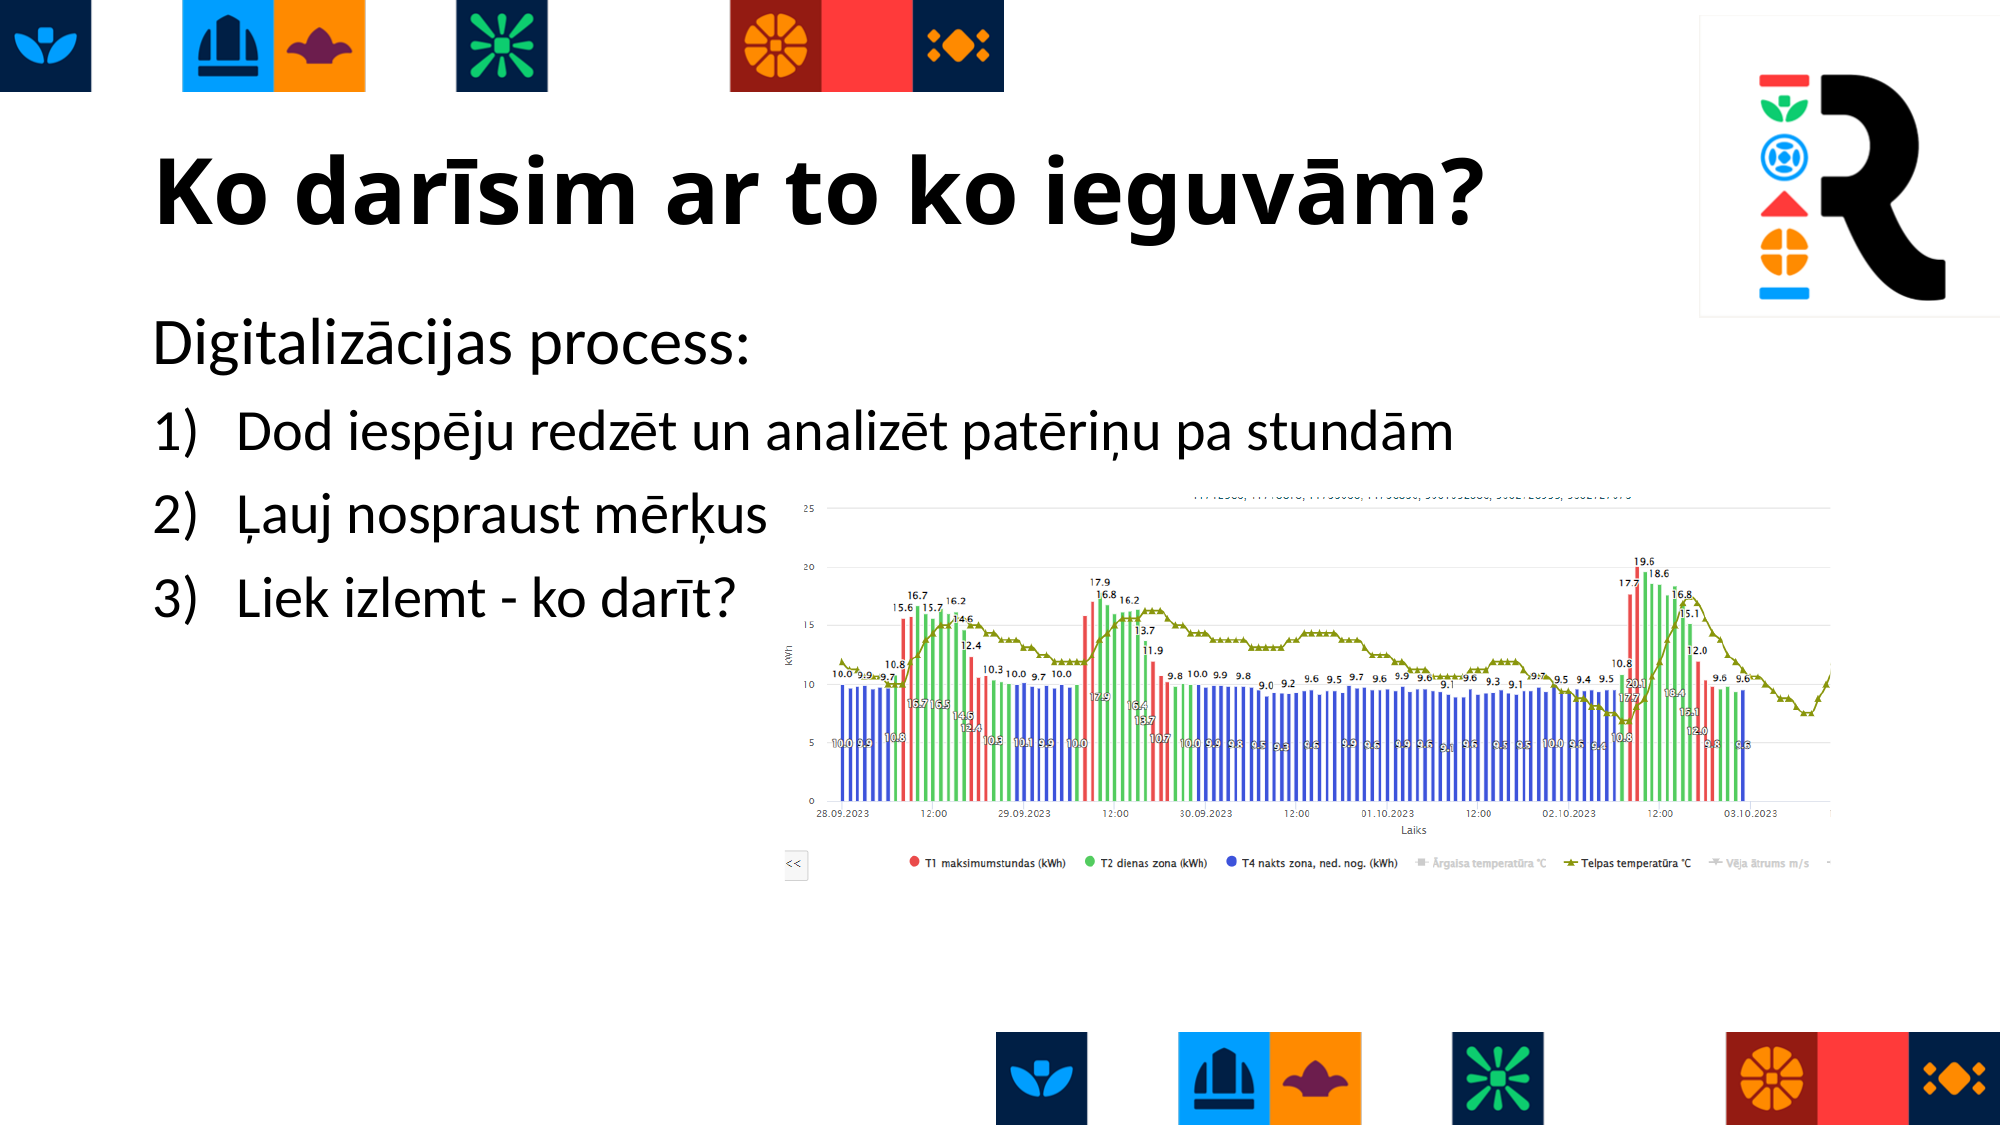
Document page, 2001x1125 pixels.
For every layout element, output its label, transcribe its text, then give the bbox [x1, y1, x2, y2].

picture [784, 497, 1831, 889]
list Digitalizācijas process: Dod iespēju redzēt un analizēt patēriņu pa stundām Ļauj nospraust mērķus Liek izlemt - ko darīt? [137, 299, 1863, 1014]
picture [1181, 1032, 2000, 1125]
picture [185, 0, 1004, 92]
picture [996, 1032, 1178, 1125]
picture [1699, 15, 2000, 318]
picture [0, 0, 182, 92]
title Ko darīsim ar to ko ieguvām? [137, 111, 1699, 278]
